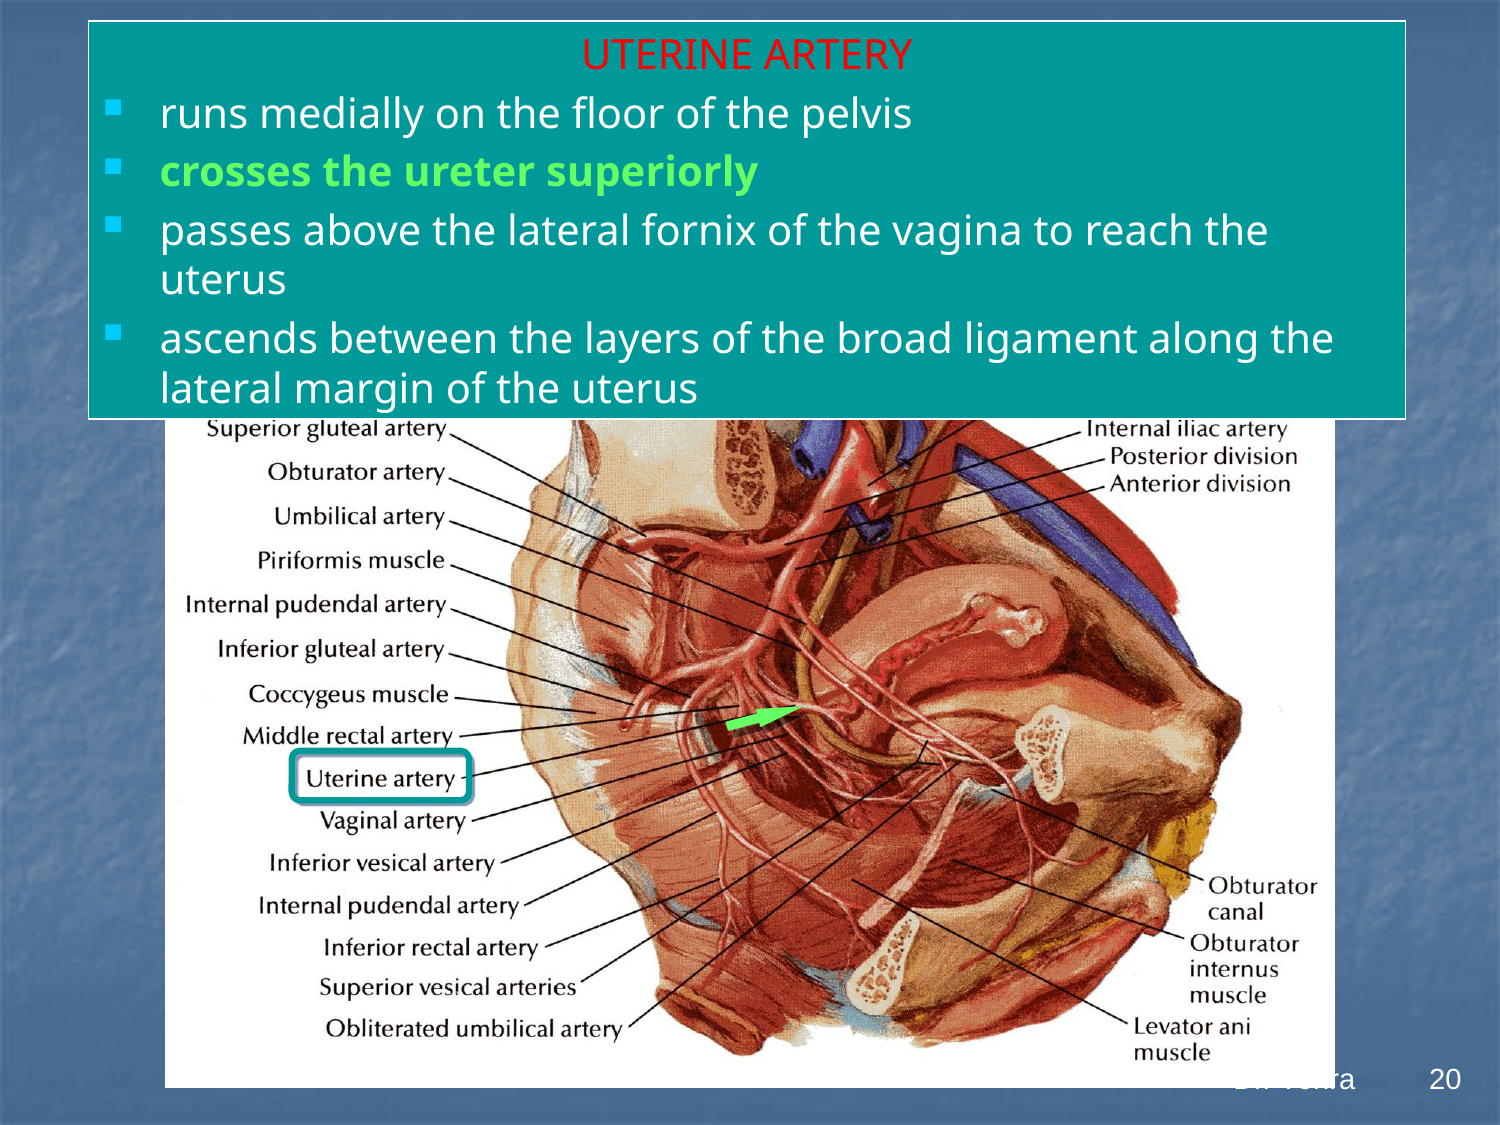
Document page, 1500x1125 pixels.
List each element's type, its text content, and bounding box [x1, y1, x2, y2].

picture [165, 36, 1336, 1088]
slide_number 20 [1379, 1052, 1477, 1103]
footer Dr. Vohra [1122, 1017, 1371, 1103]
text_box UTERINE ARTERY runs medially on the floor of the pelvis crosses the ureter superiorly passes above the lateral fornix of the vagina to reach the uterus ascends between the layers of the broad ligament along the lateral margin of the uterus [88, 20, 1406, 419]
